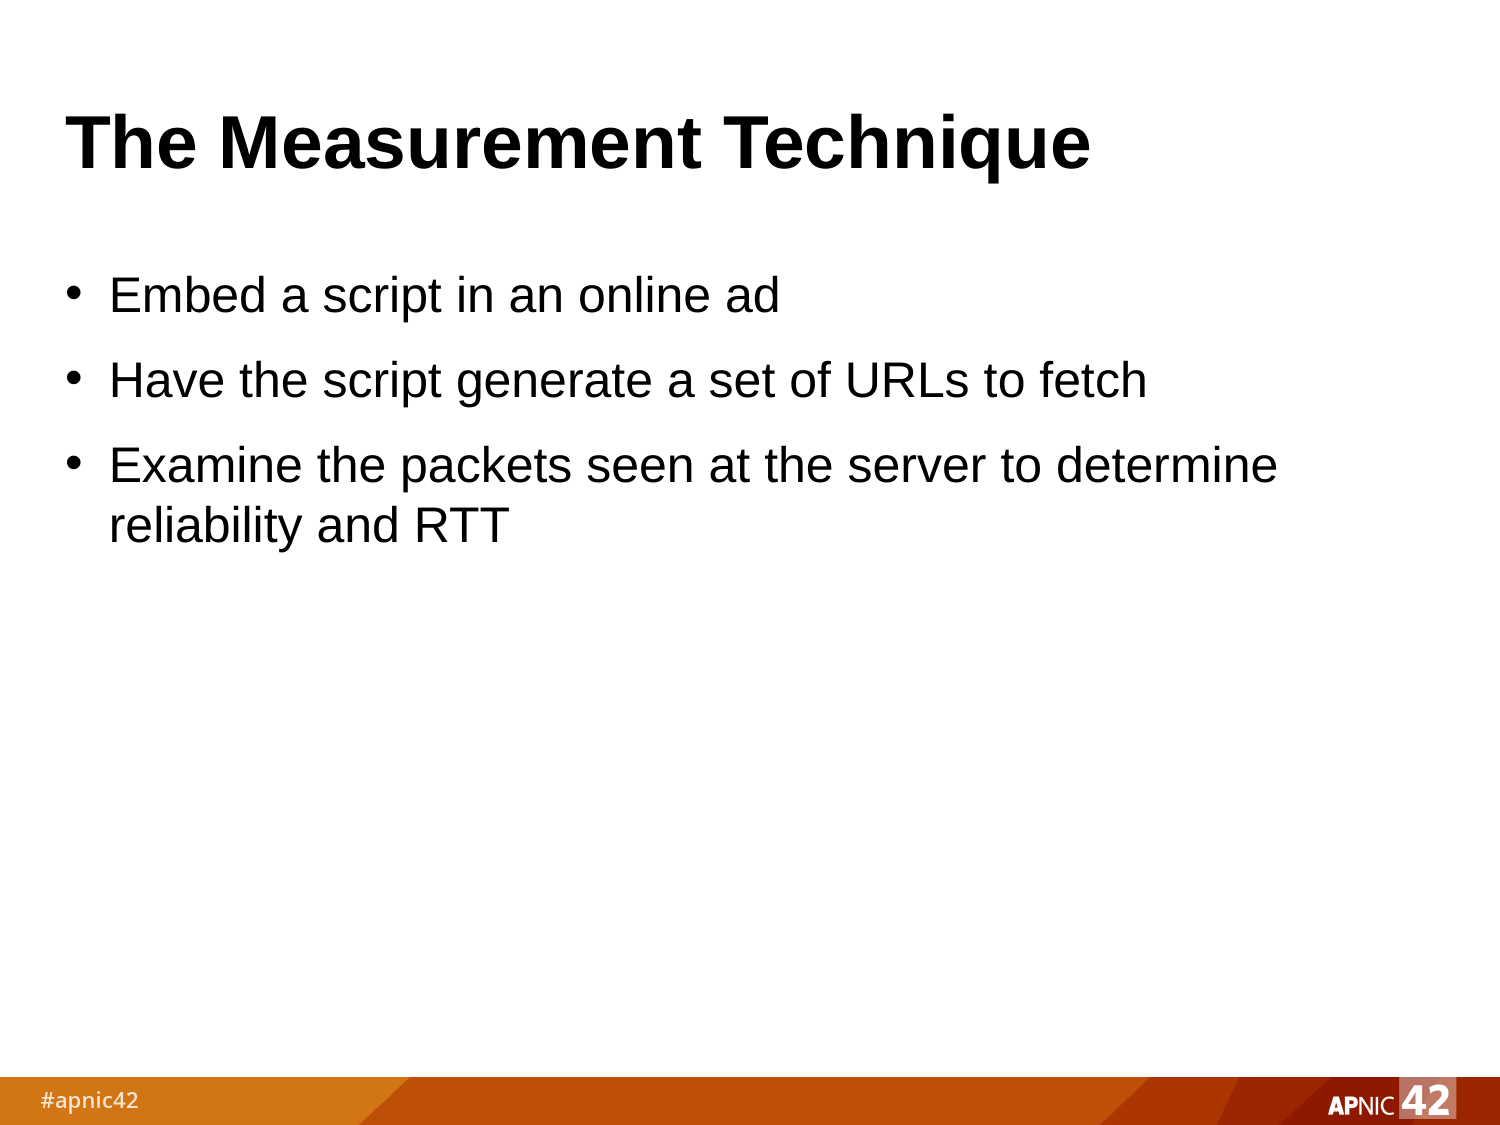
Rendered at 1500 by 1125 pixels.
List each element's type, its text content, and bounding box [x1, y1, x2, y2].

title The Measurement Technique [64, 45, 1436, 233]
list Embed a script in an online ad Have the script generate a set of URLs to fetch Examine the packets seen at the server to determine reliability and RTT [64, 262, 1436, 1012]
picture [0, 1077, 1500, 1125]
